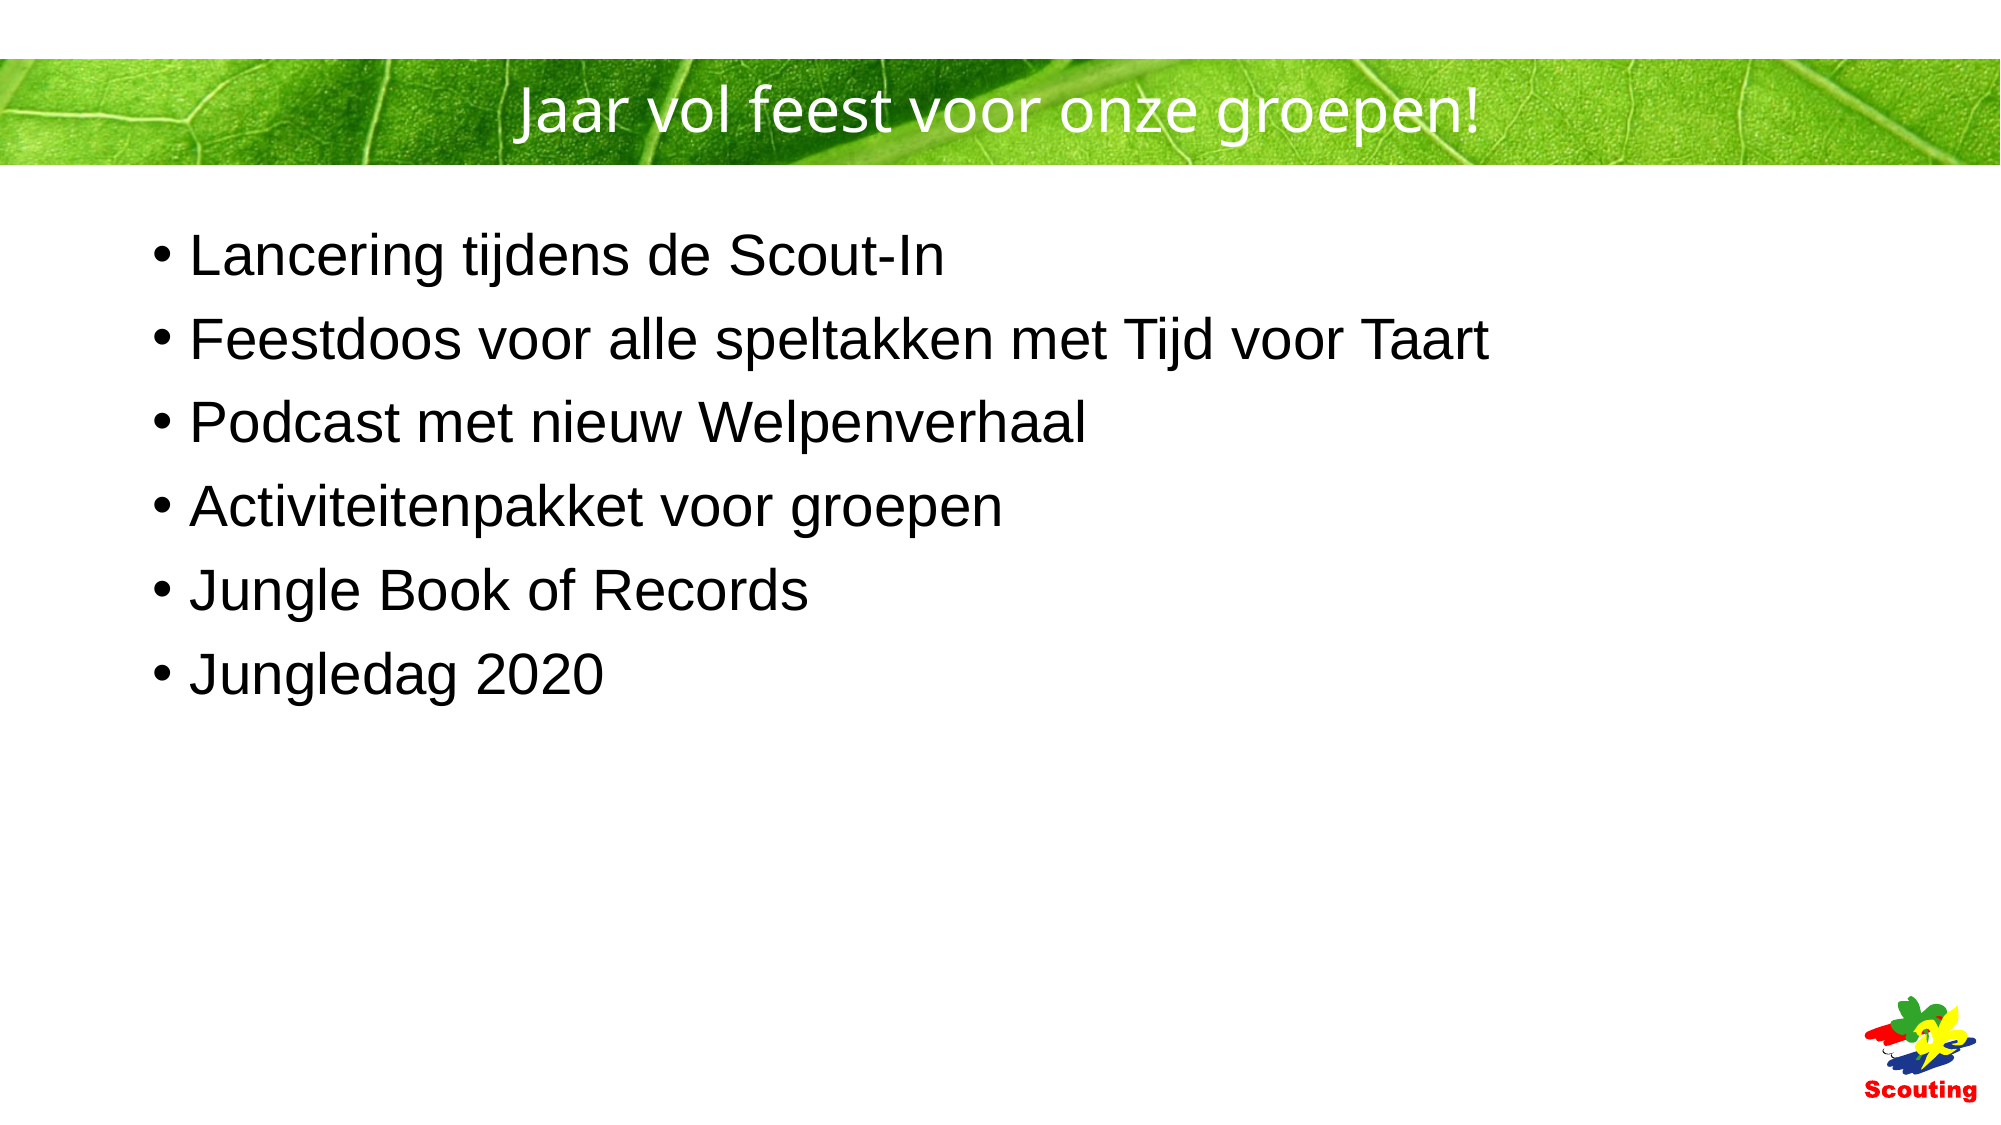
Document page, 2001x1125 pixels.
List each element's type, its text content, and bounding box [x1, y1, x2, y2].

picture [1863, 59, 2000, 165]
title Jaar vol feest voor onze groepen! [137, 59, 1863, 165]
list Lancering tijdens de Scout-In Feestdoos voor alle speltakken met Tijd voor Taart Podcast met nieuw Welpenverhaal Activiteitenpakket voor groepen Jungle Book of Records Jungledag 2020 [137, 217, 1863, 932]
picture [0, 59, 137, 165]
